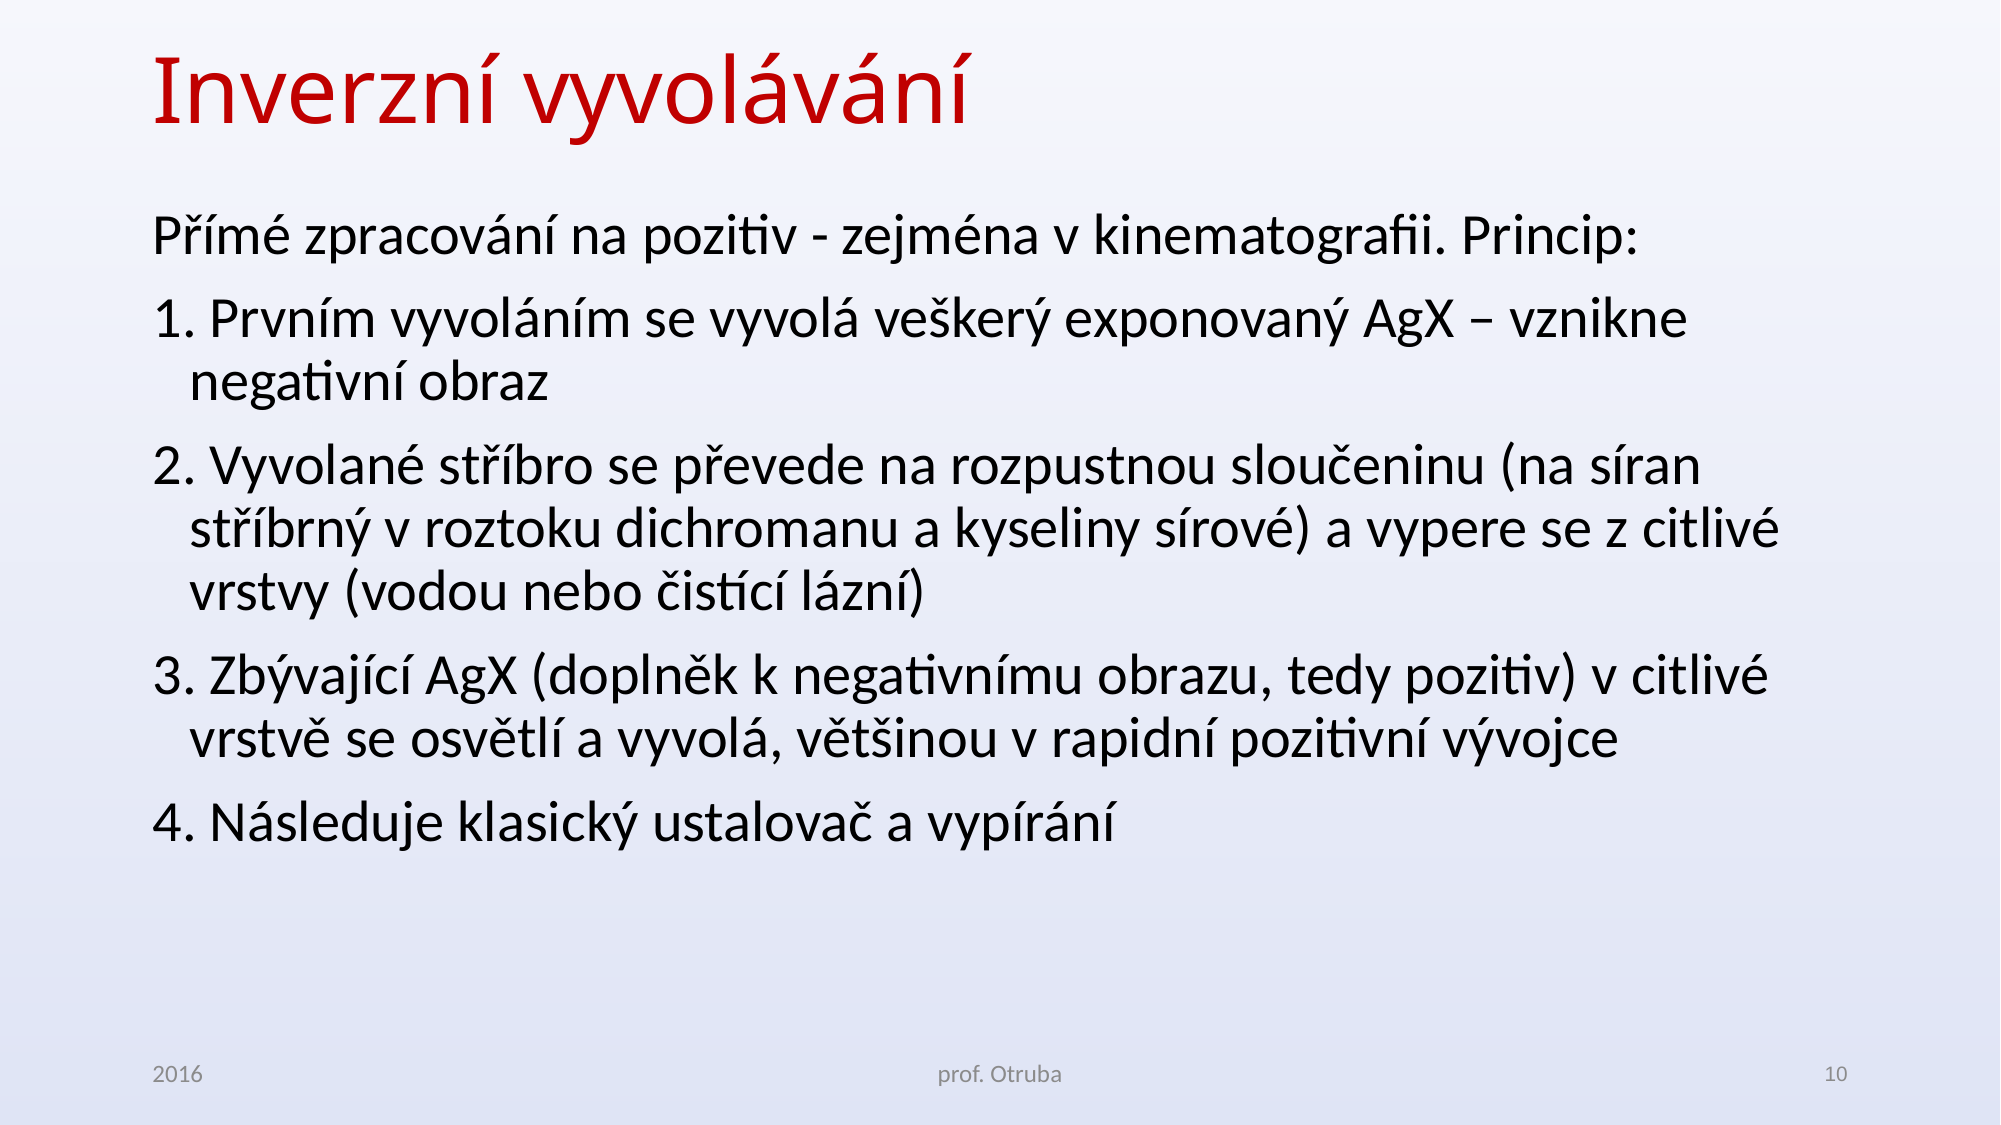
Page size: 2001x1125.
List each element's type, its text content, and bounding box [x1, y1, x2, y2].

slide_number 2016 [137, 1042, 588, 1103]
slide_number 10 [1412, 1042, 1863, 1103]
list Přímé zpracování na pozitiv - zejména v kinematografii. Princip: Prvním vyvoláním se vyvolá veškerý exponovaný AgX – vznikne negativní obraz Vyvolané stříbro se převede na rozpustnou sloučeninu (na síran stříbrný v roztoku dichromanu a kyseliny sírové) a vypere se z citlivé vrstvy (vodou nebo čistící lázní) Zbývající AgX (doplněk k negativnímu obrazu, tedy pozitiv) v citlivé vrstvě se osvětlí a vyvolá, většinou v rapidní pozitivní vývojce Následuje klasický ustalovač a vypírání [137, 196, 1863, 1000]
footer prof. Otruba [662, 1042, 1338, 1103]
title Inverzní vyvolávání [137, 0, 1677, 188]
